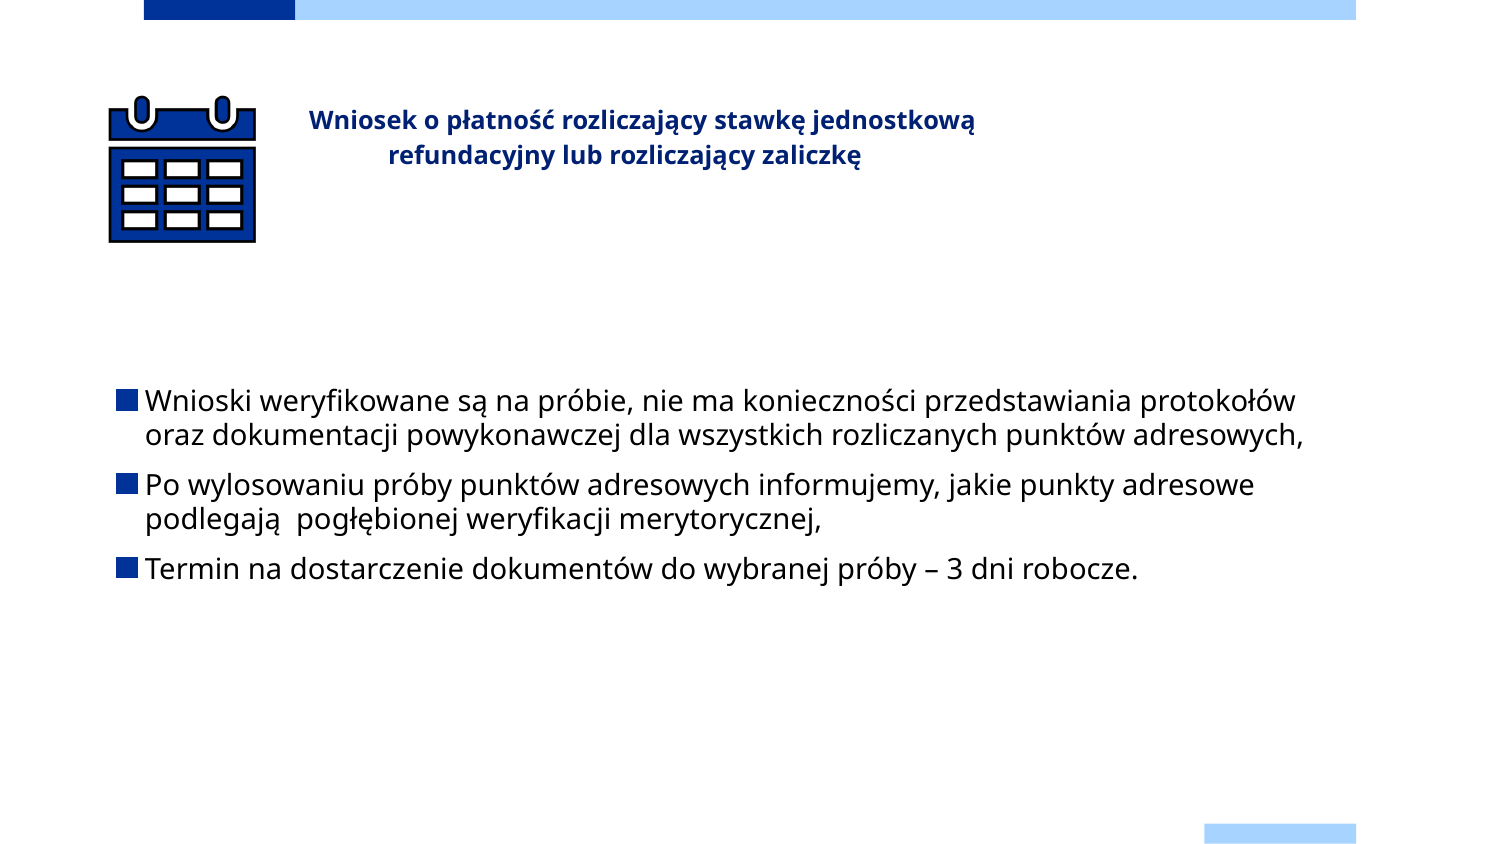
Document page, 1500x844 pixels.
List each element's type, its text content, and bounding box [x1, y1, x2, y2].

picture [116, 473, 138, 494]
title Wniosek o płatność rozliczający stawkę jednostkową refundacyjny lub rozliczający zaliczkę [284, 100, 1420, 221]
picture [80, 67, 284, 271]
picture [116, 557, 138, 578]
picture [116, 389, 138, 411]
list Wnioski weryfikowane są na próbie, nie ma konieczności przedstawiania protokołów oraz dokumentacji powykonawczej dla wszystkich rozliczanych punktów adresowych, Po wylosowaniu próby punktów adresowych informujemy, jakie punkty adresowe podlegają pogłębionej weryfikacji merytorycznej, Termin na dostarczenie dokumentów do wybranej próby – 3 dni robocze. [116, 333, 1357, 668]
